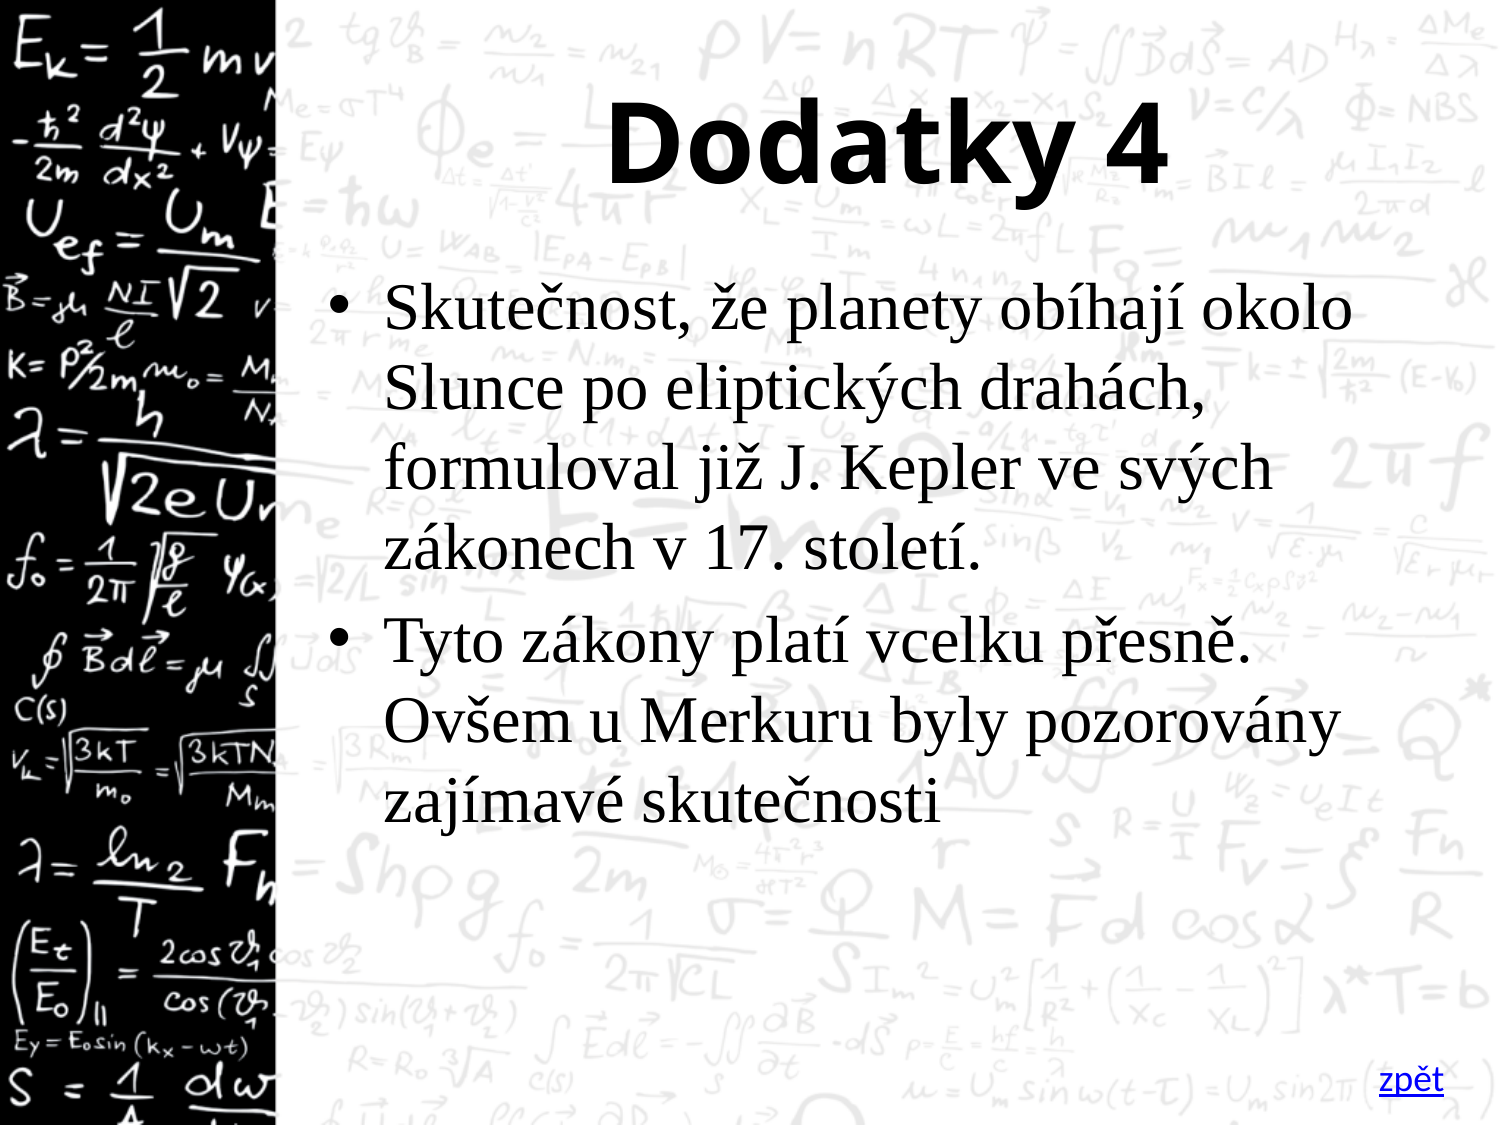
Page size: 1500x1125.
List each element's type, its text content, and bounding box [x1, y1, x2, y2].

text_box zpět [1364, 1046, 1483, 1107]
list Skutečnost, že planety obíhají okolo Slunce po eliptických drahách, formuloval již J. Kepler ve svých zákonech v 17. století. Tyto zákony platí vcelku přesně. Ovšem u Merkuru byly pozorovány zajímavé skutečnosti [312, 255, 1463, 870]
title Dodatky 4 [312, 45, 1461, 233]
picture [0, 0, 1500, 1125]
